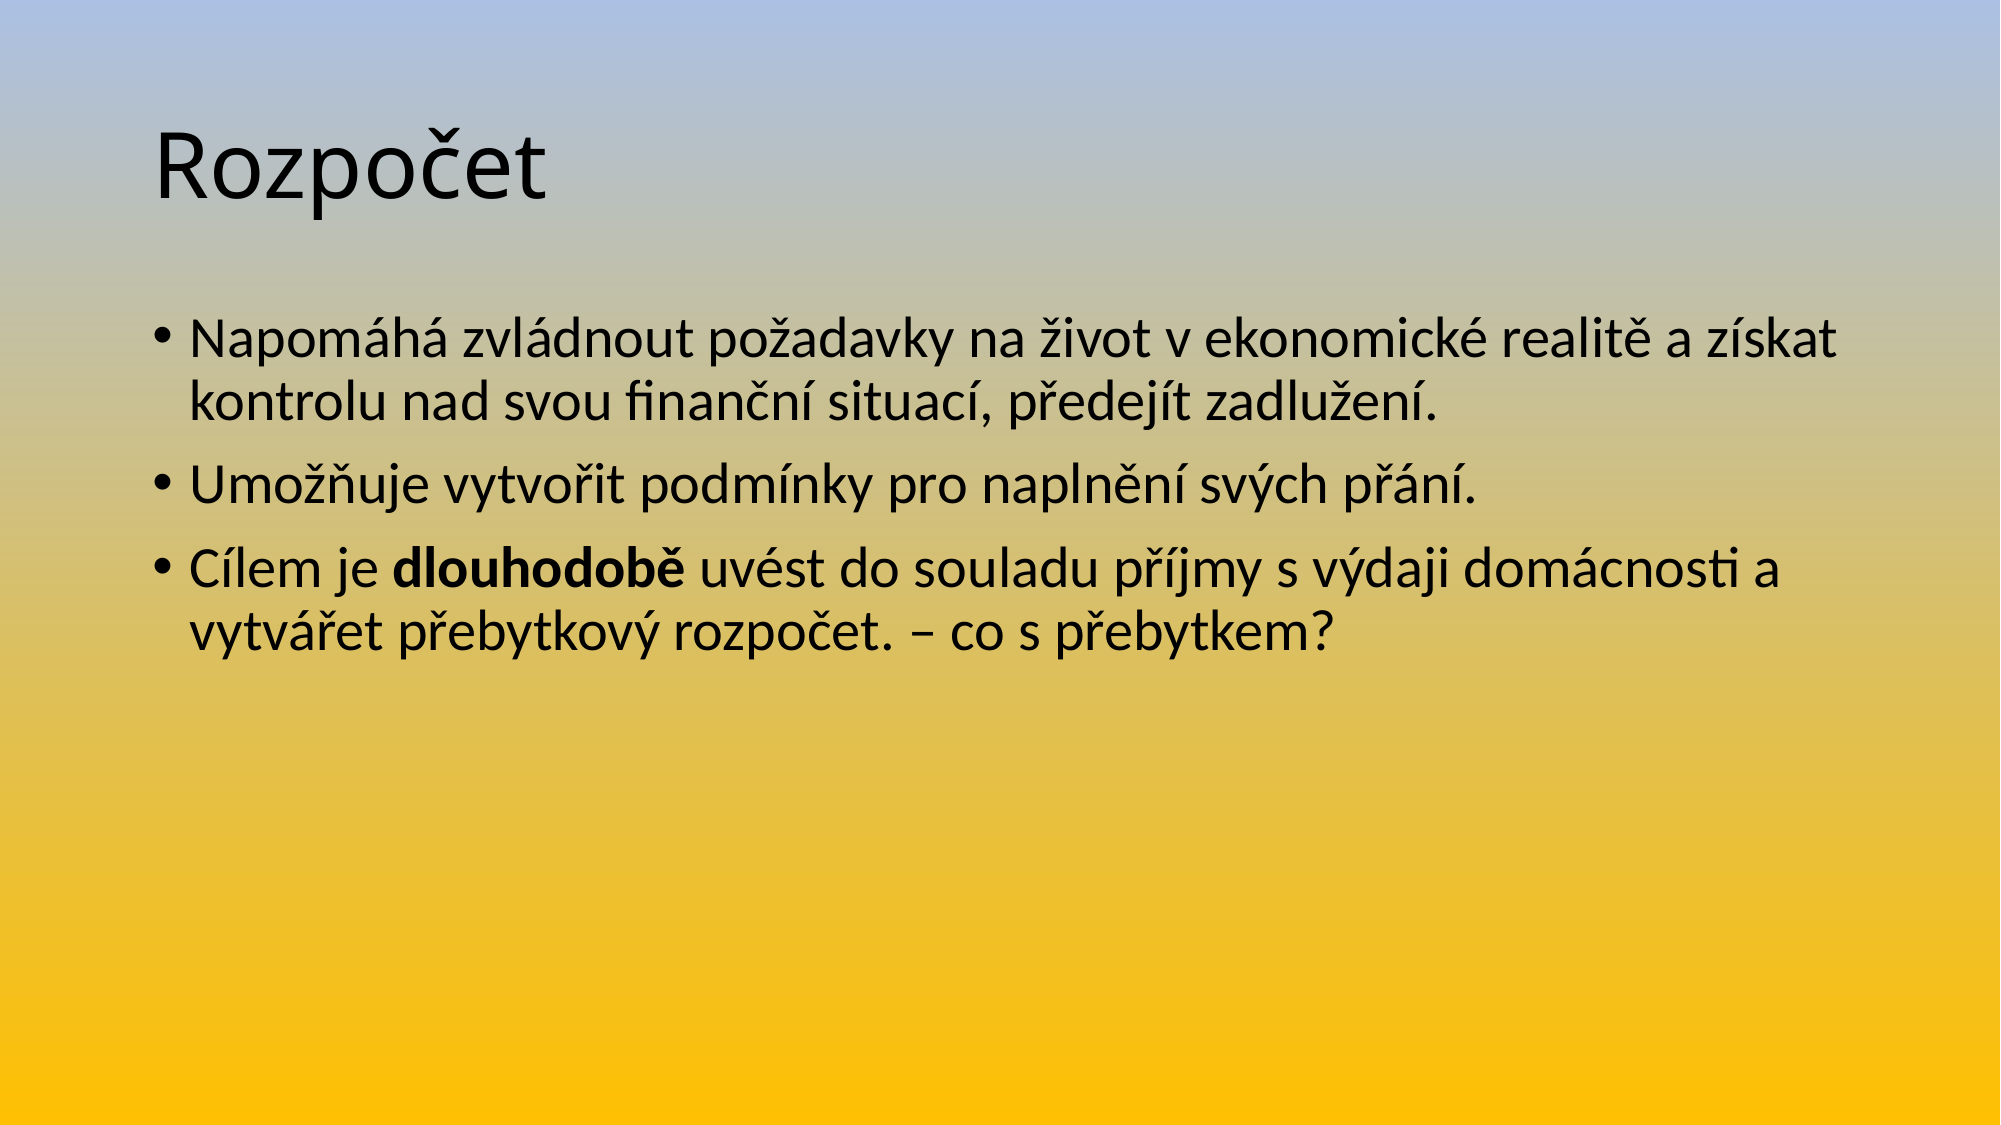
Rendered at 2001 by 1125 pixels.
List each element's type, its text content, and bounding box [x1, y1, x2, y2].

list Napomáhá zvládnout požadavky na život v ekonomické realitě a získat kontrolu nad svou finanční situací, předejít zadlužení. Umožňuje vytvořit podmínky pro naplnění svých přání. Cílem je dlouhodobě uvést do souladu příjmy s výdaji domácnosti a vytvářet přebytkový rozpočet. – co s přebytkem? [137, 299, 1863, 1014]
title Rozpočet [137, 59, 1863, 278]
